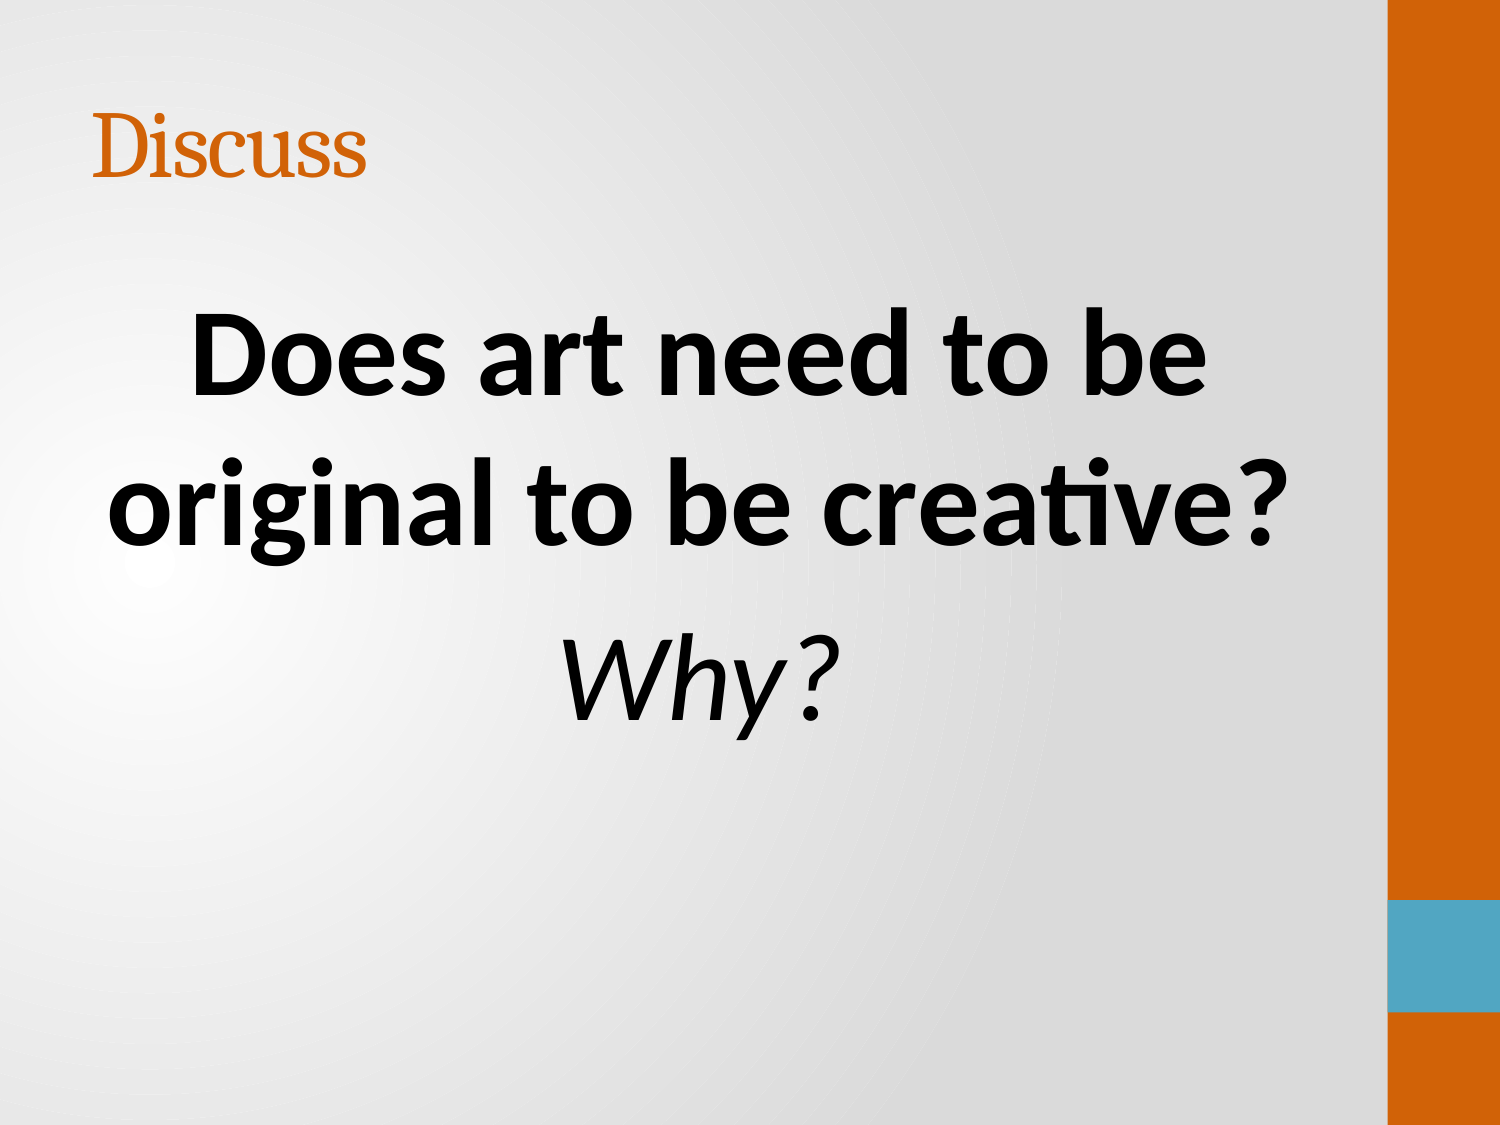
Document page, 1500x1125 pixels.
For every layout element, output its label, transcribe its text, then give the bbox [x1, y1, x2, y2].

title Discuss [75, 45, 1325, 233]
list Does art need to be original to be creative? Why? [75, 262, 1325, 1050]
